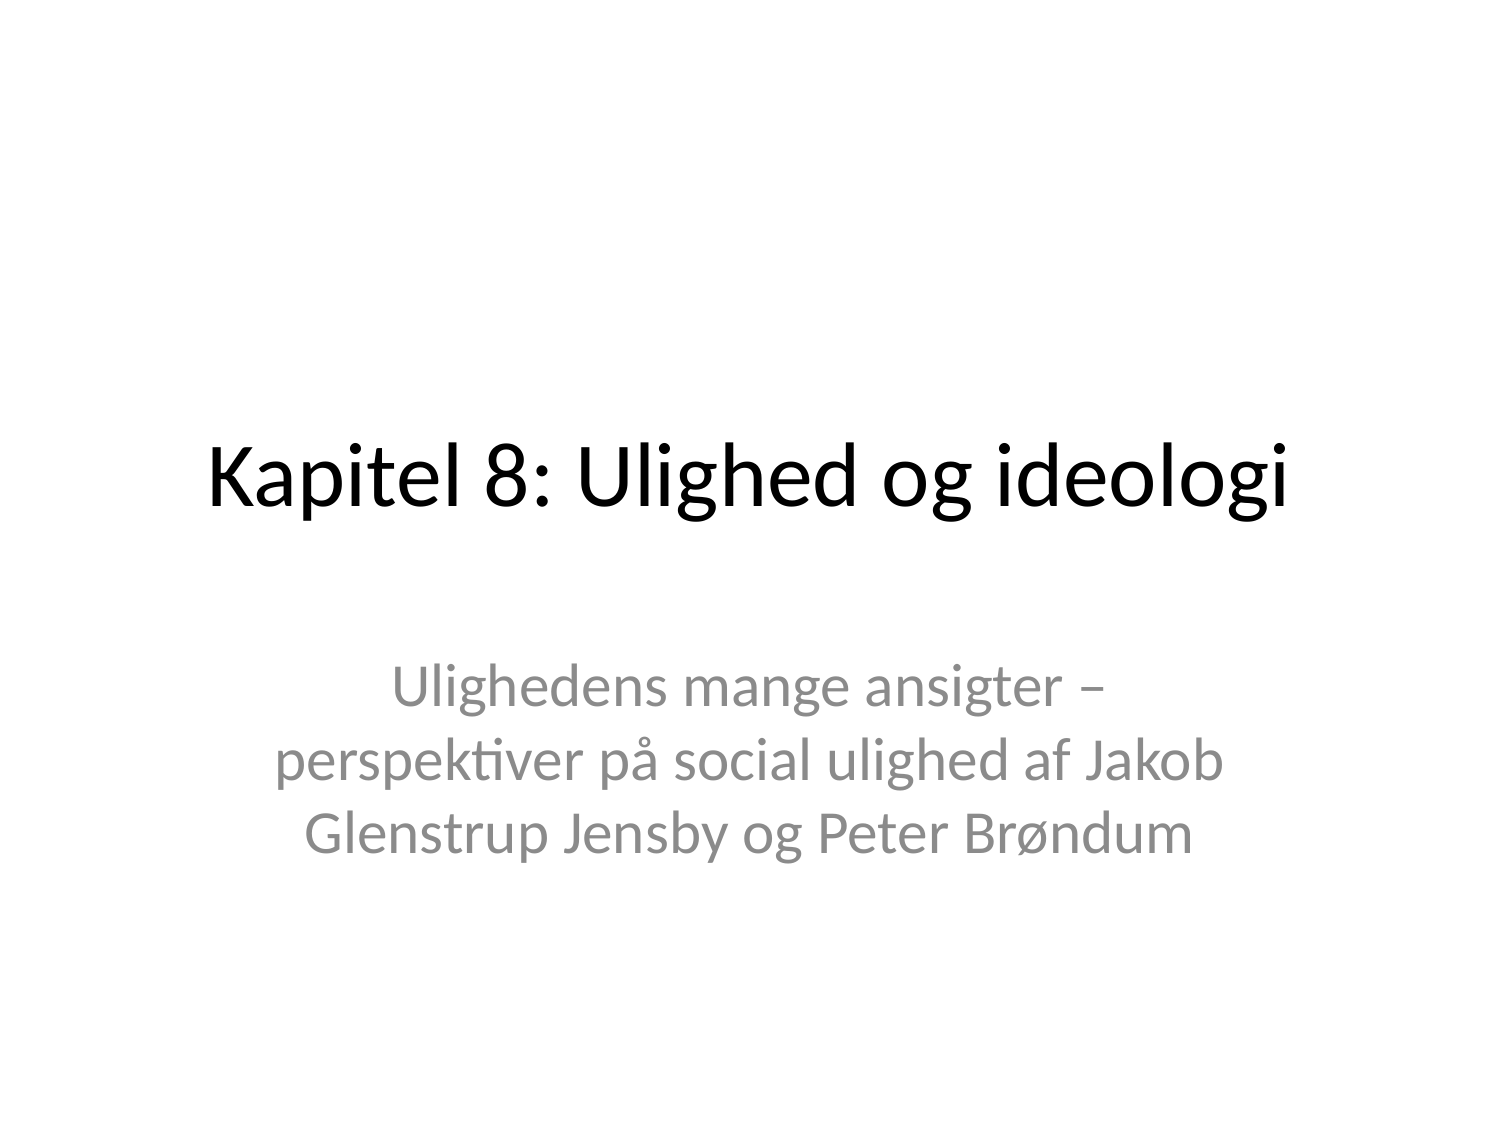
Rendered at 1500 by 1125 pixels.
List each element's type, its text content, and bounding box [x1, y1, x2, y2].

subtitle Ulighedens mange ansigter – perspektiver på social ulighed af Jakob Glenstrup Jensby og Peter Brøndum [225, 637, 1275, 925]
title Kapitel 8: Ulighed og ideologi [112, 349, 1388, 591]
